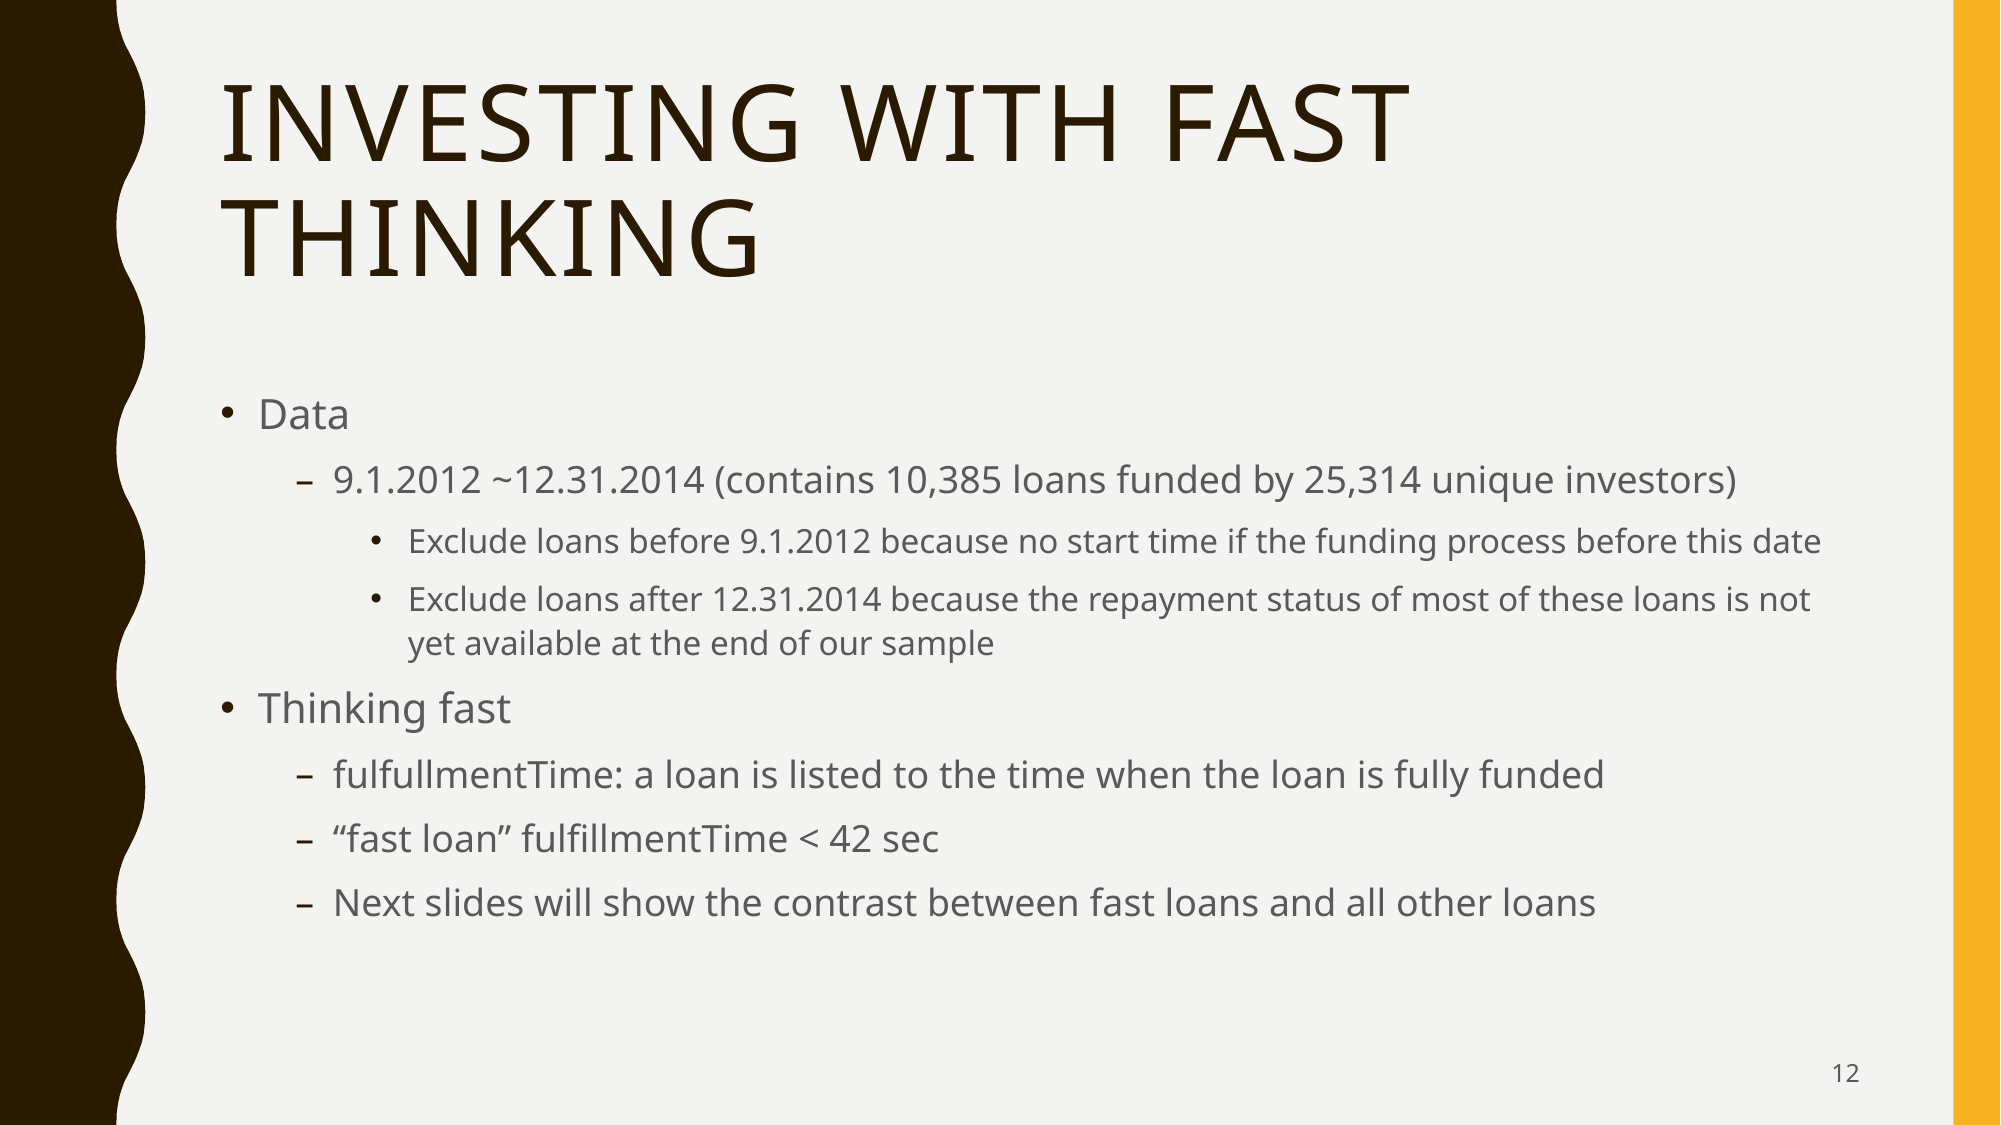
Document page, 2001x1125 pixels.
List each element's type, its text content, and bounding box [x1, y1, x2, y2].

title Investing with fast thinking [205, 62, 1875, 308]
slide_number 12 [1412, 1045, 1875, 1103]
list Data 9.1.2012 ~12.31.2014 (contains 10,385 loans funded by 25,314 unique investors) Exclude loans before 9.1.2012 because no start time if the funding process before this date Exclude loans after 12.31.2014 because the repayment status of most of these loans is not yet available at the end of our sample Thinking fast fulfullmentTime: a loan is listed to the time when the loan is fully funded “fast loan” fulfillmentTime < 42 sec Next slides will show the contrast between fast loans and all other loans [205, 375, 1875, 965]
